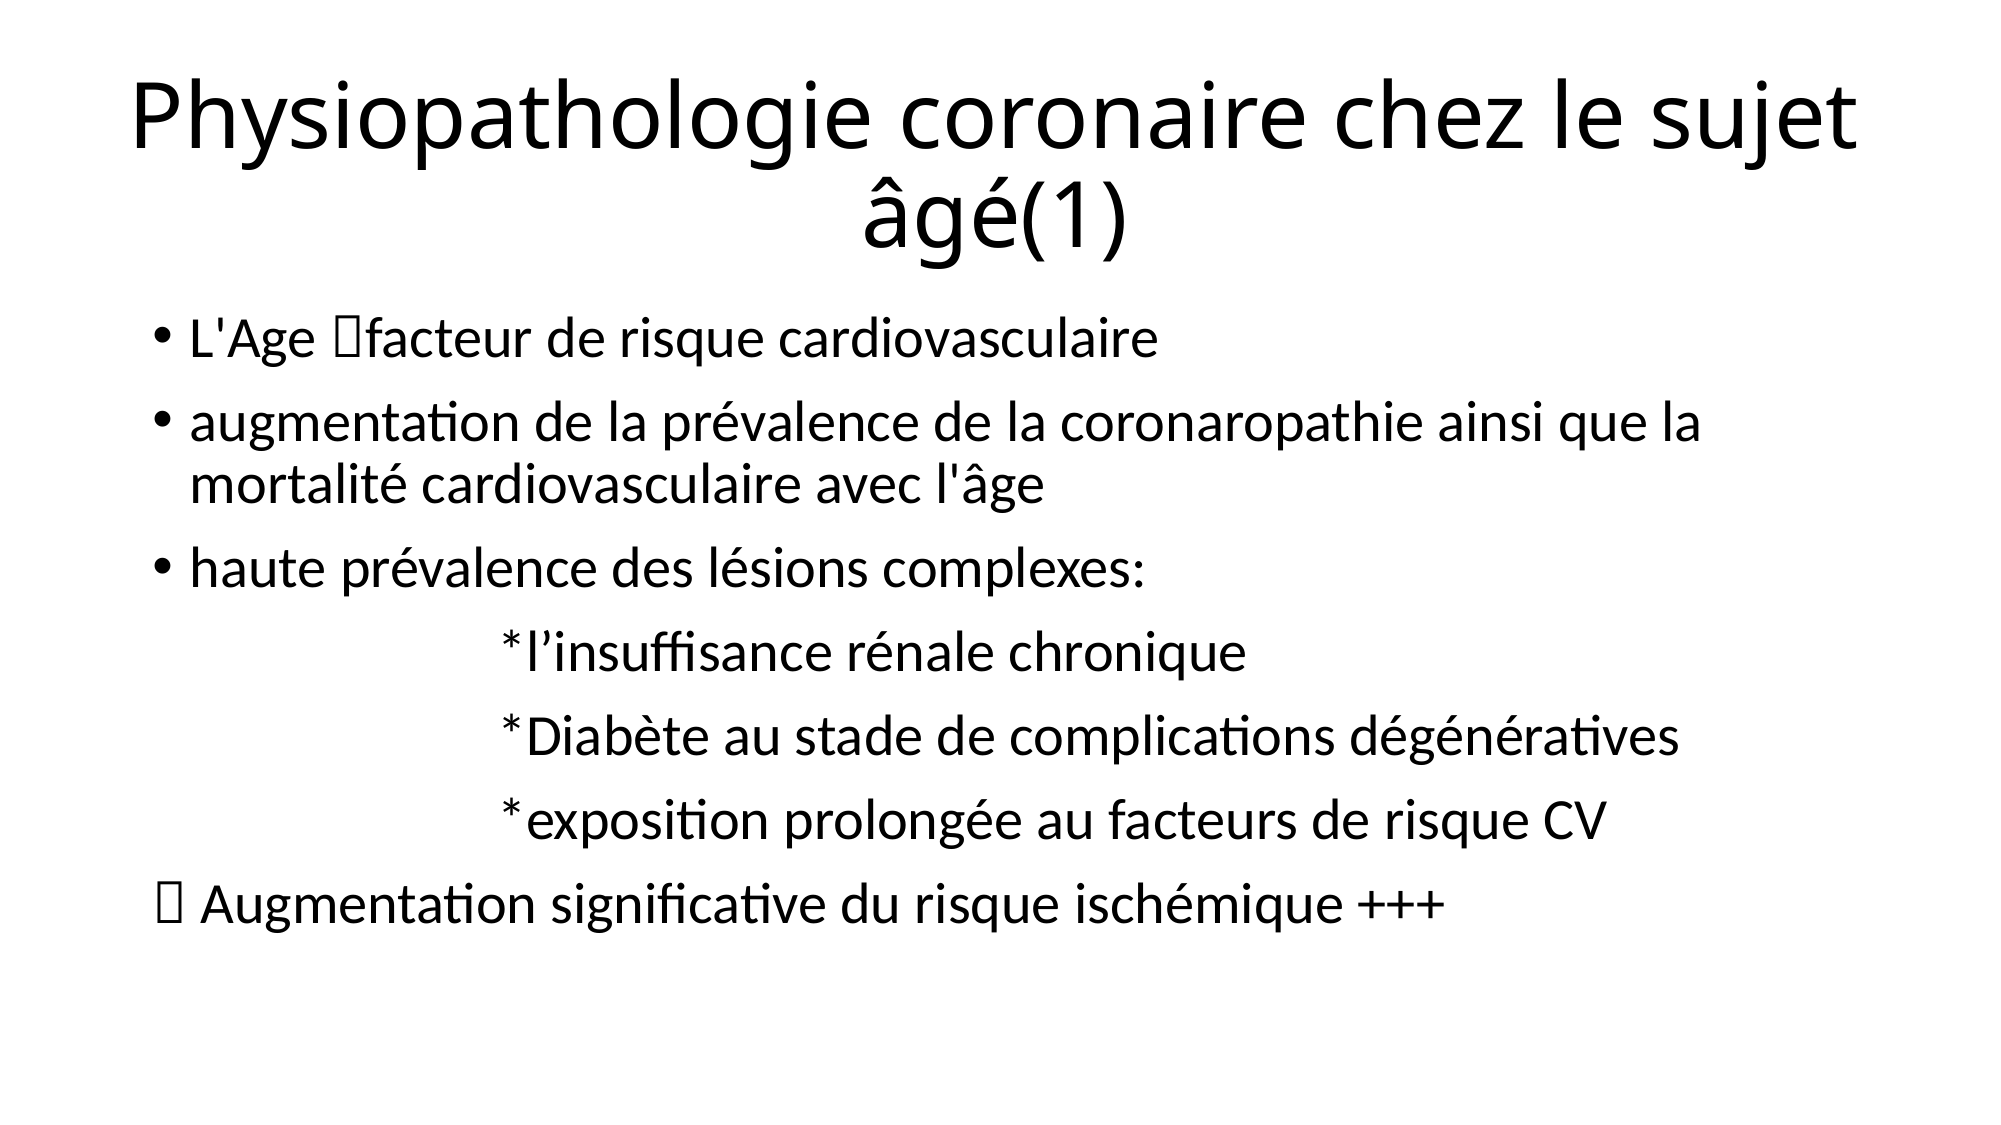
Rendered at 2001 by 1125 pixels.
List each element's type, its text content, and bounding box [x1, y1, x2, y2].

title Physiopathologie coronaire chez le sujet âgé(1) [55, 59, 1935, 278]
list L'Age facteur de risque cardiovasculaire augmentation de la prévalence de la coronaropathie ainsi que la mortalité cardiovasculaire avec l'âge haute prévalence des lésions complexes: *l’insuffisance rénale chronique *Diabète au stade de complications dégénératives *exposition prolongée au facteurs de risque CV  Augmentation significative du risque ischémique +++ [137, 299, 1863, 1014]
